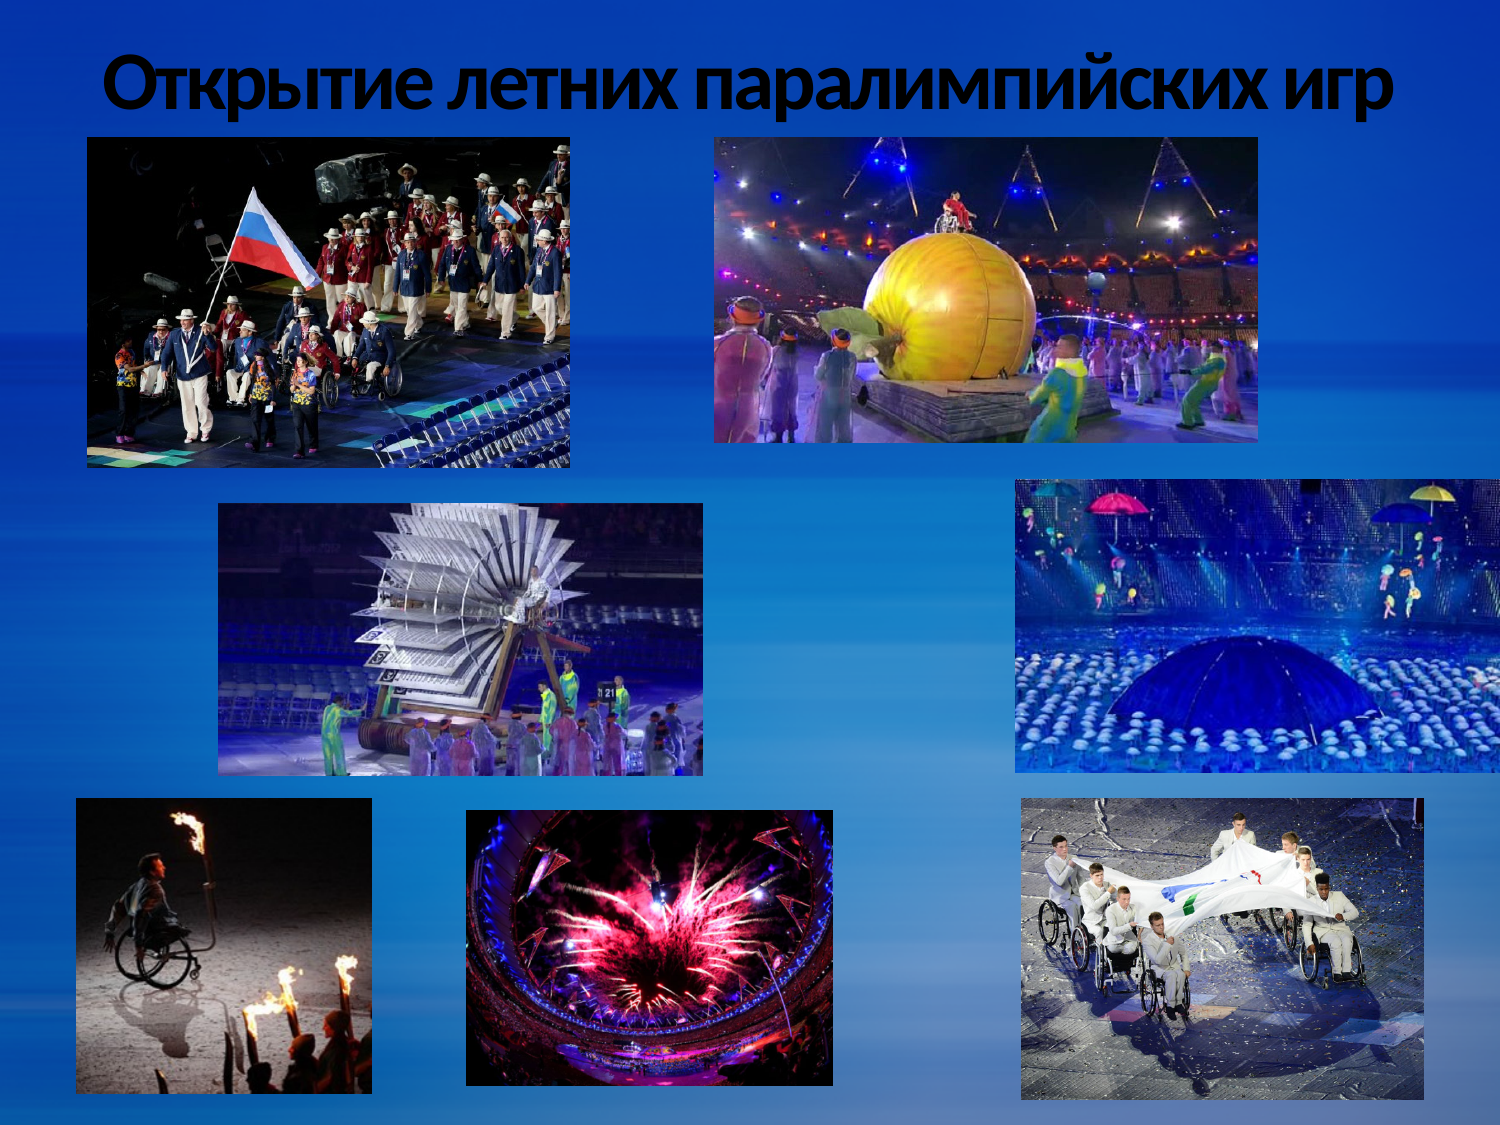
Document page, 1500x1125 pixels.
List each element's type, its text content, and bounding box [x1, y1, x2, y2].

picture [0, 0, 1500, 1125]
title Открытие летних паралимпийских игр [62, 37, 1438, 129]
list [1015, 479, 1500, 774]
